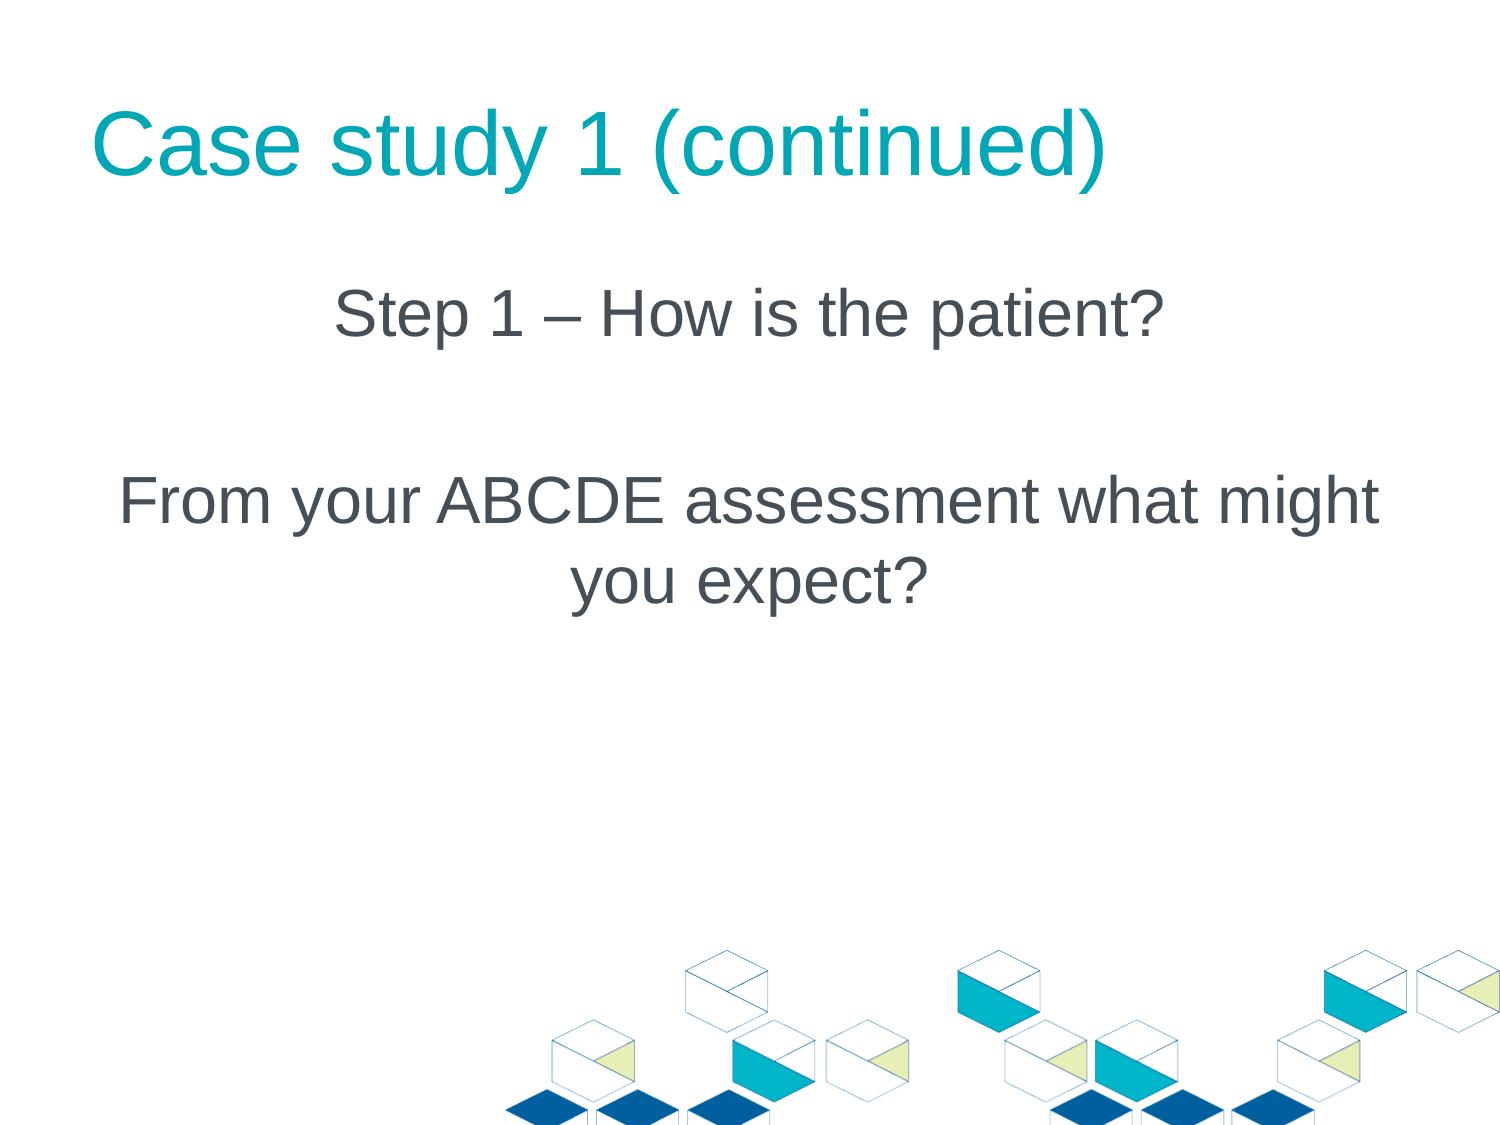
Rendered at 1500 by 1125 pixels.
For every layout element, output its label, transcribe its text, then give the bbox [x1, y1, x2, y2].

picture [505, 950, 1500, 1125]
title Case study 1 (continued) [75, 45, 1425, 233]
list Step 1 – How is the patient? From your ABCDE assessment what might you expect? [75, 262, 1425, 1005]
